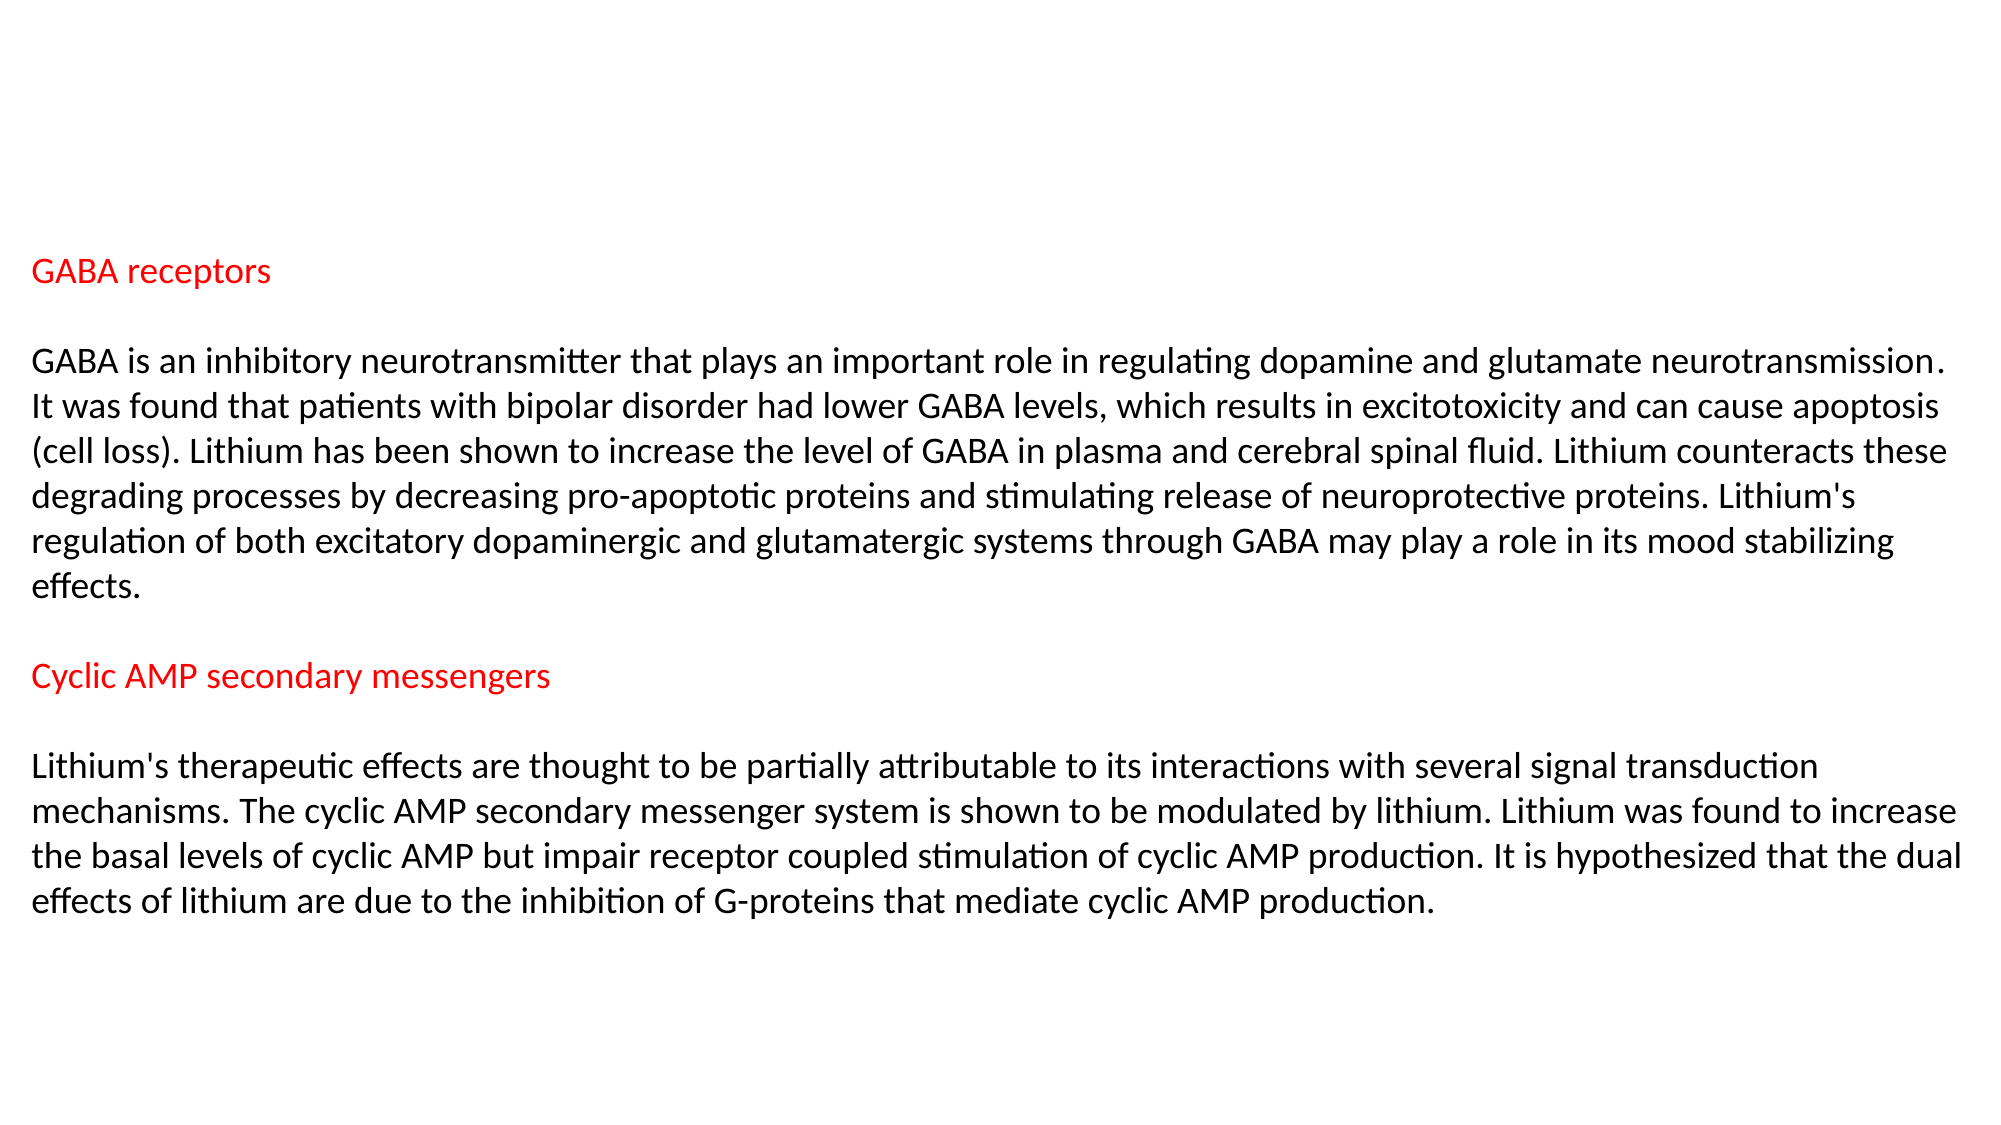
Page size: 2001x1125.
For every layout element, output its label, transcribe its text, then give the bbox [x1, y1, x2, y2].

text_box GABA receptors GABA is an inhibitory neurotransmitter that plays an important role in regulating dopamine and glutamate neurotransmission. It was found that patients with bipolar disorder had lower GABA levels, which results in excitotoxicity and can cause apoptosis (cell loss). Lithium has been shown to increase the level of GABA in plasma and cerebral spinal fluid. Lithium counteracts these degrading processes by decreasing pro-apoptotic proteins and stimulating release of neuroprotective proteins. Lithium's regulation of both excitatory dopaminergic and glutamatergic systems through GABA may play a role in its mood stabilizing effects. Cyclic AMP secondary messengers Lithium's therapeutic effects are thought to be partially attributable to its interactions with several signal transduction mechanisms. The cyclic AMP secondary messenger system is shown to be modulated by lithium. Lithium was found to increase the basal levels of cyclic AMP but impair receptor coupled stimulation of cyclic AMP production. It is hypothesized that the dual effects of lithium are due to the inhibition of G-proteins that mediate cyclic AMP production. [16, 103, 1980, 973]
